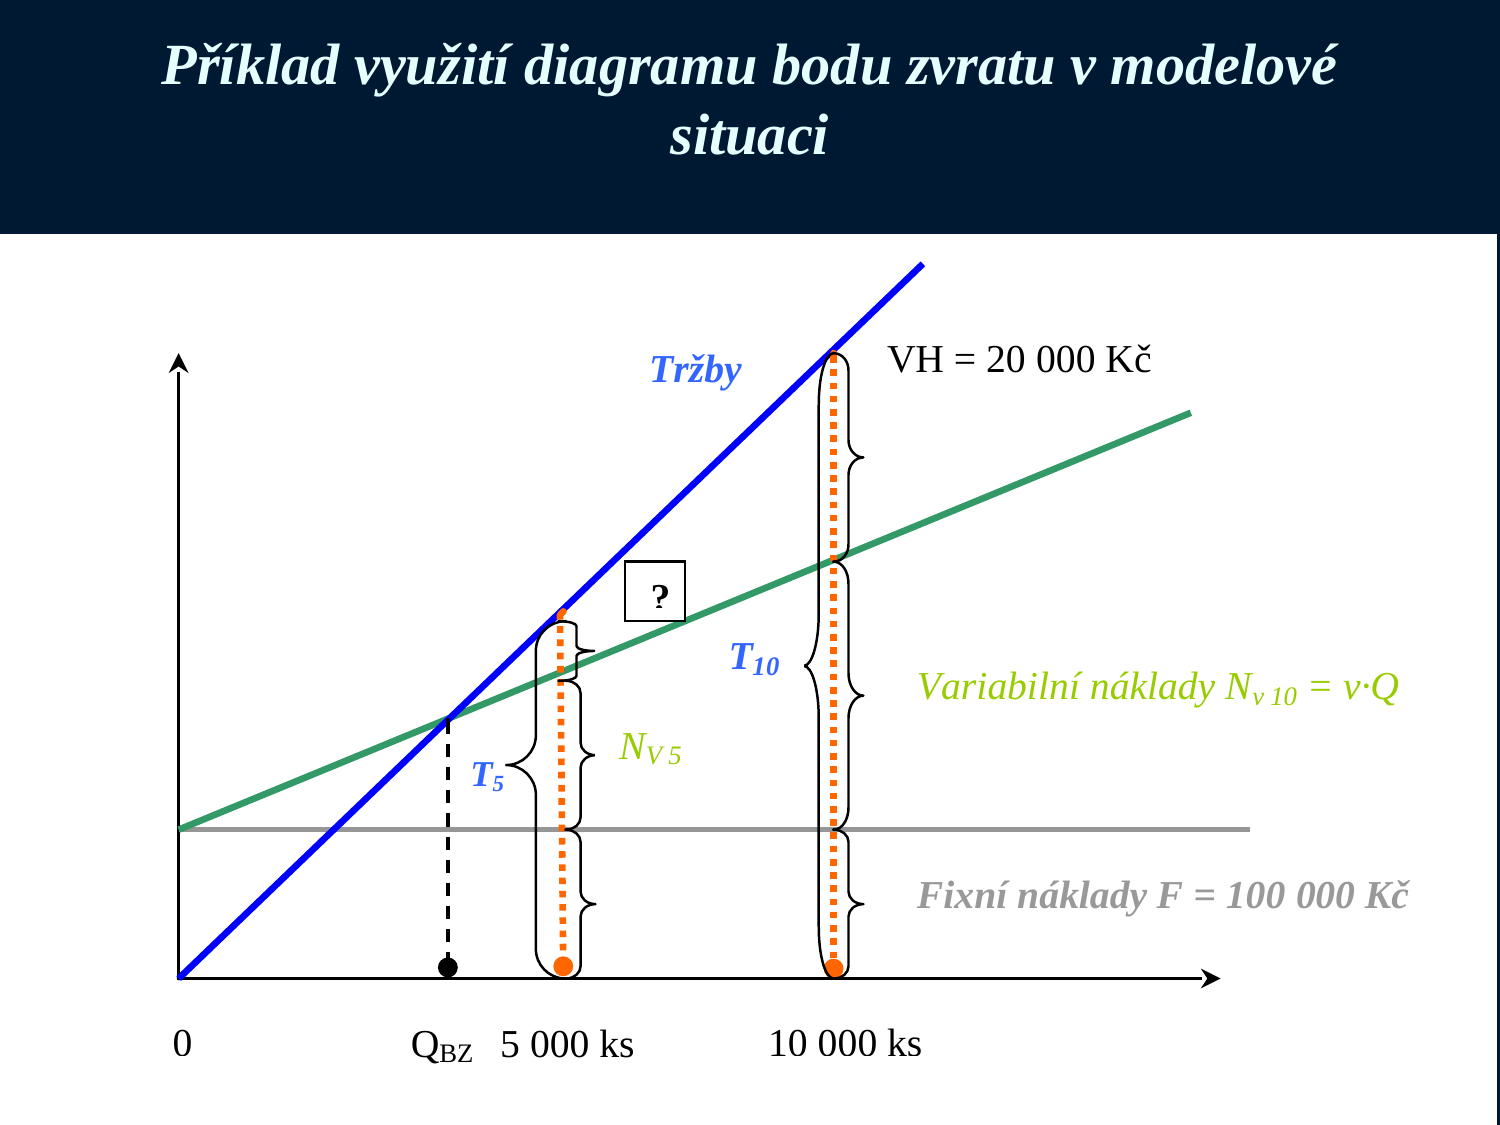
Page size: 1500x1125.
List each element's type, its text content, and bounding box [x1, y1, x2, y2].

title Příklad využití diagramu bodu zvratu v modelové situaci [74, 42, 1426, 150]
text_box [0, 233, 1498, 1125]
